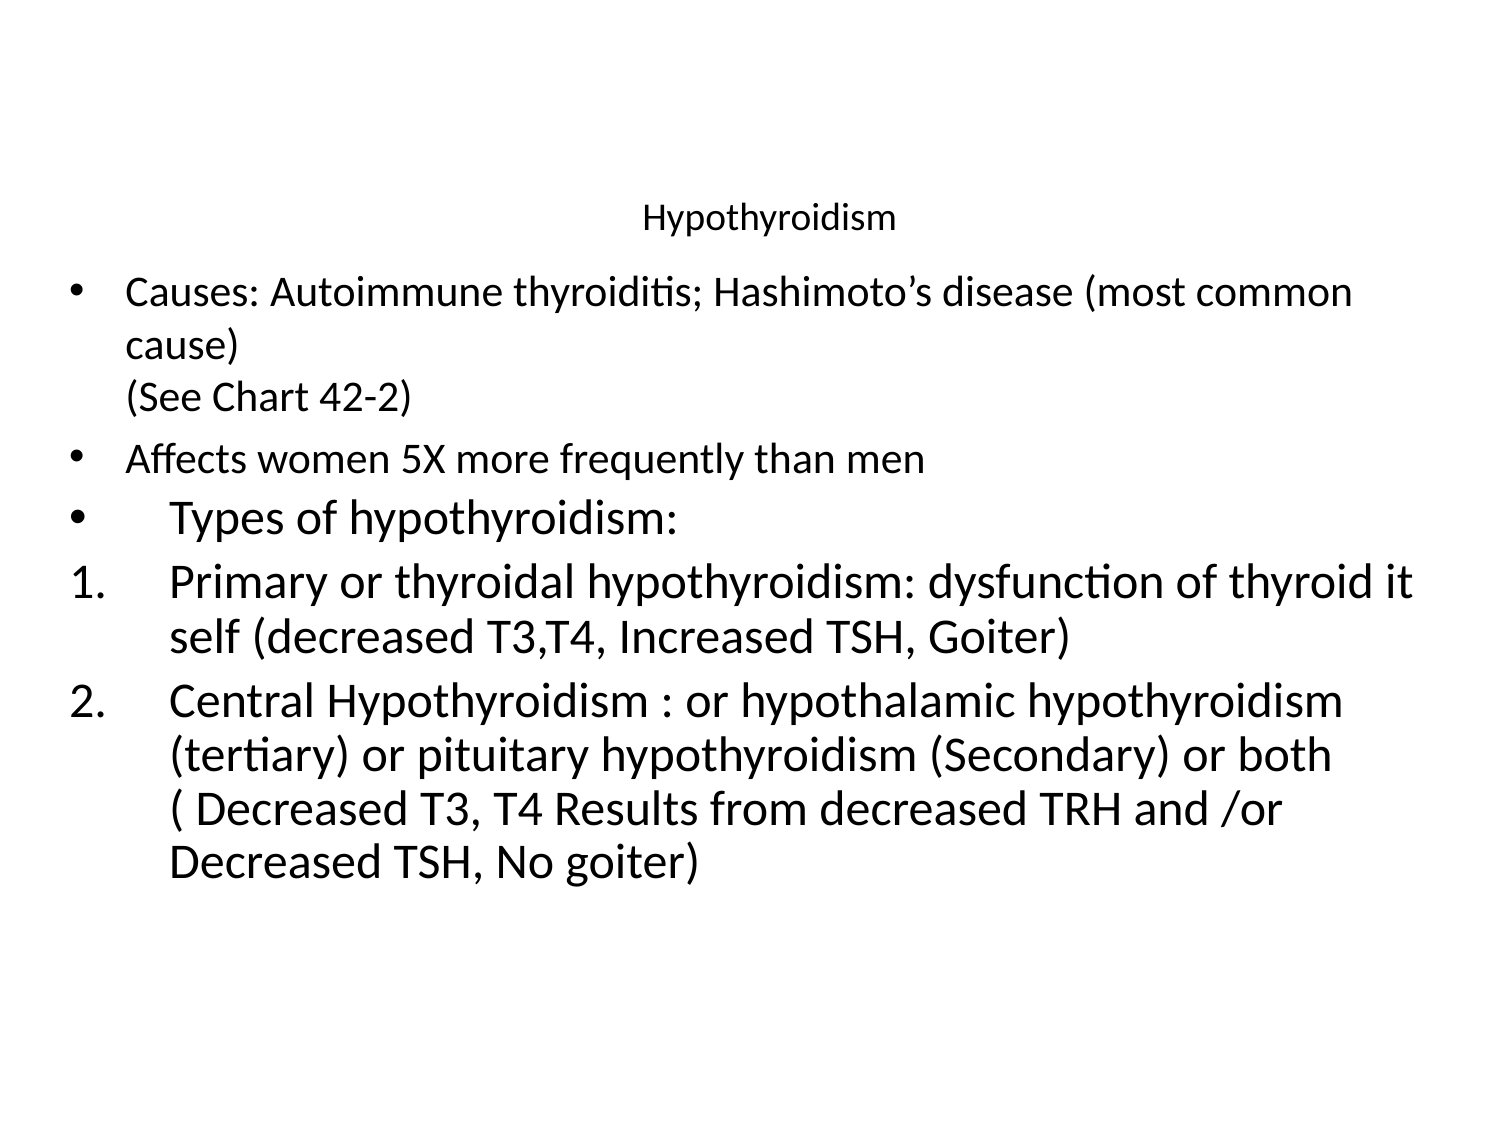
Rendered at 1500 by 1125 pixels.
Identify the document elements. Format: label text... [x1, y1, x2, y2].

title Hypothyroidism [70, 182, 1469, 246]
list Causes: Autoimmune thyroiditis; Hashimoto’s disease (most common cause) (See Chart 42-2) Affects women 5X more frequently than men Types of hypothyroidism: Primary or thyroidal hypothyroidism: dysfunction of thyroid it self (decreased T3,T4, Increased TSH, Goiter) Central Hypothyroidism : or hypothalamic hypothyroidism (tertiary) or pituitary hypothyroidism (Secondary) or both ( Decreased T3, T4 Results from decreased TRH and /or Decreased TSH, No goiter) [54, 255, 1468, 1047]
